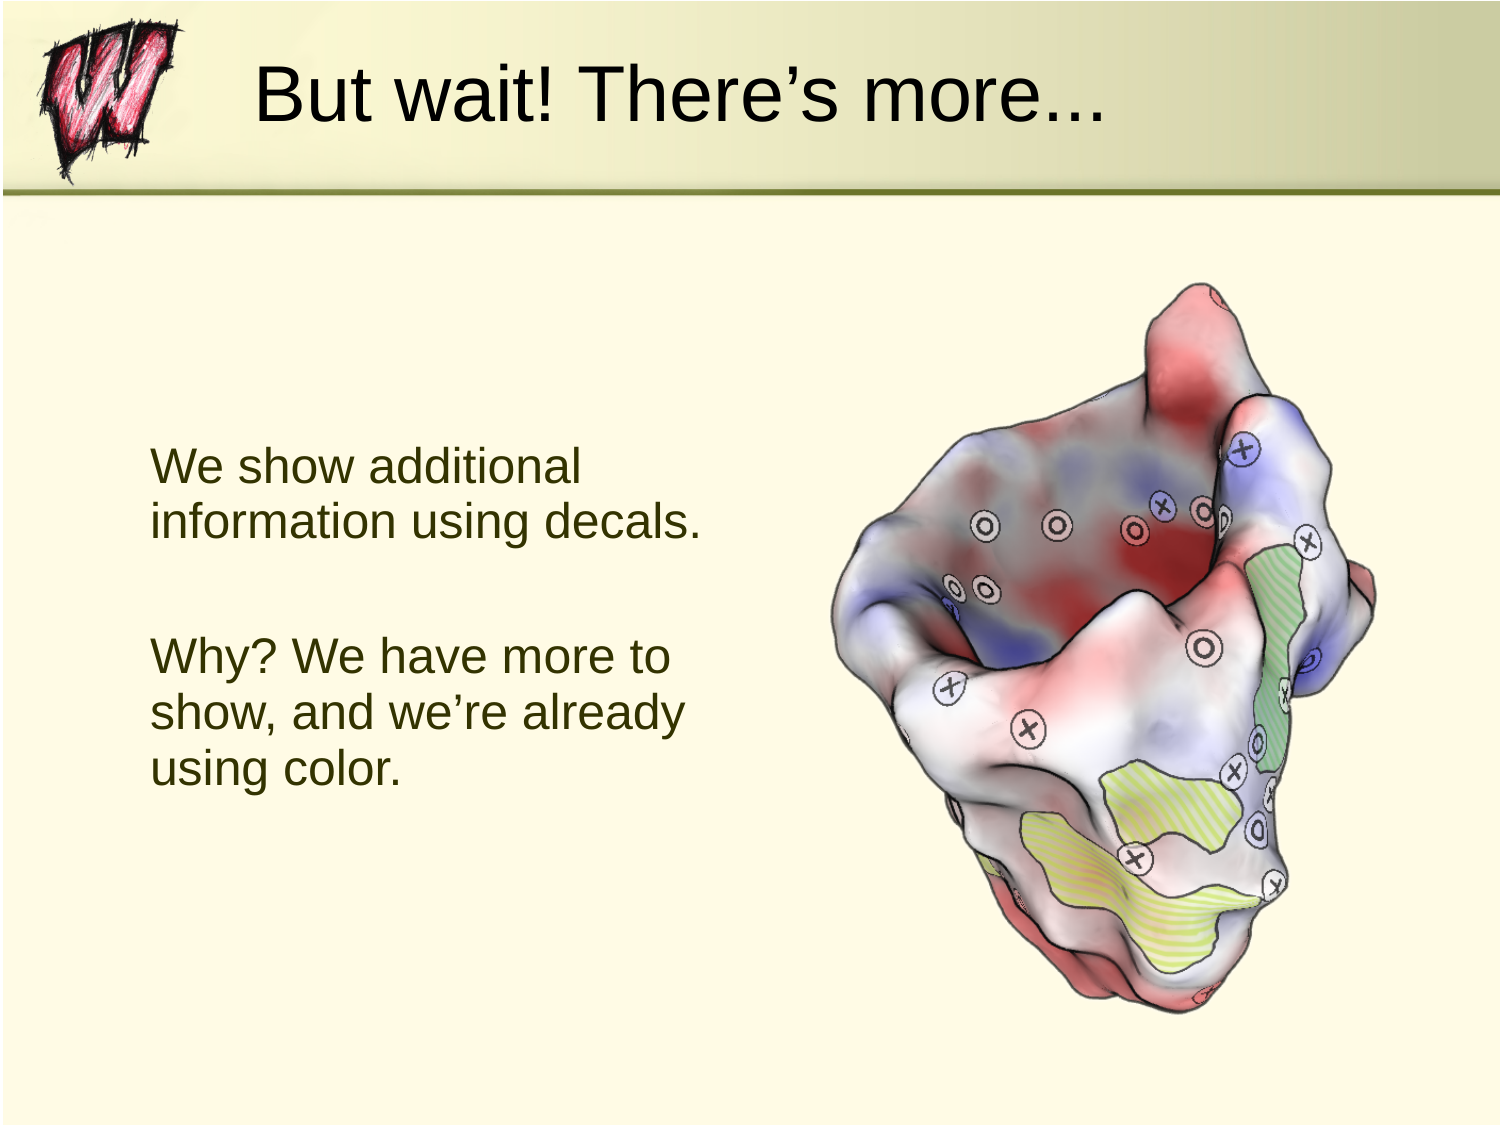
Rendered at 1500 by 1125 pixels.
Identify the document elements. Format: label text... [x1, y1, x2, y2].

title But wait! There’s more... [253, 26, 1485, 163]
picture [3, 1, 1500, 1125]
subtitle We show additional information using decals. Why? We have more to show, and we’re already using color. [74, 334, 751, 901]
